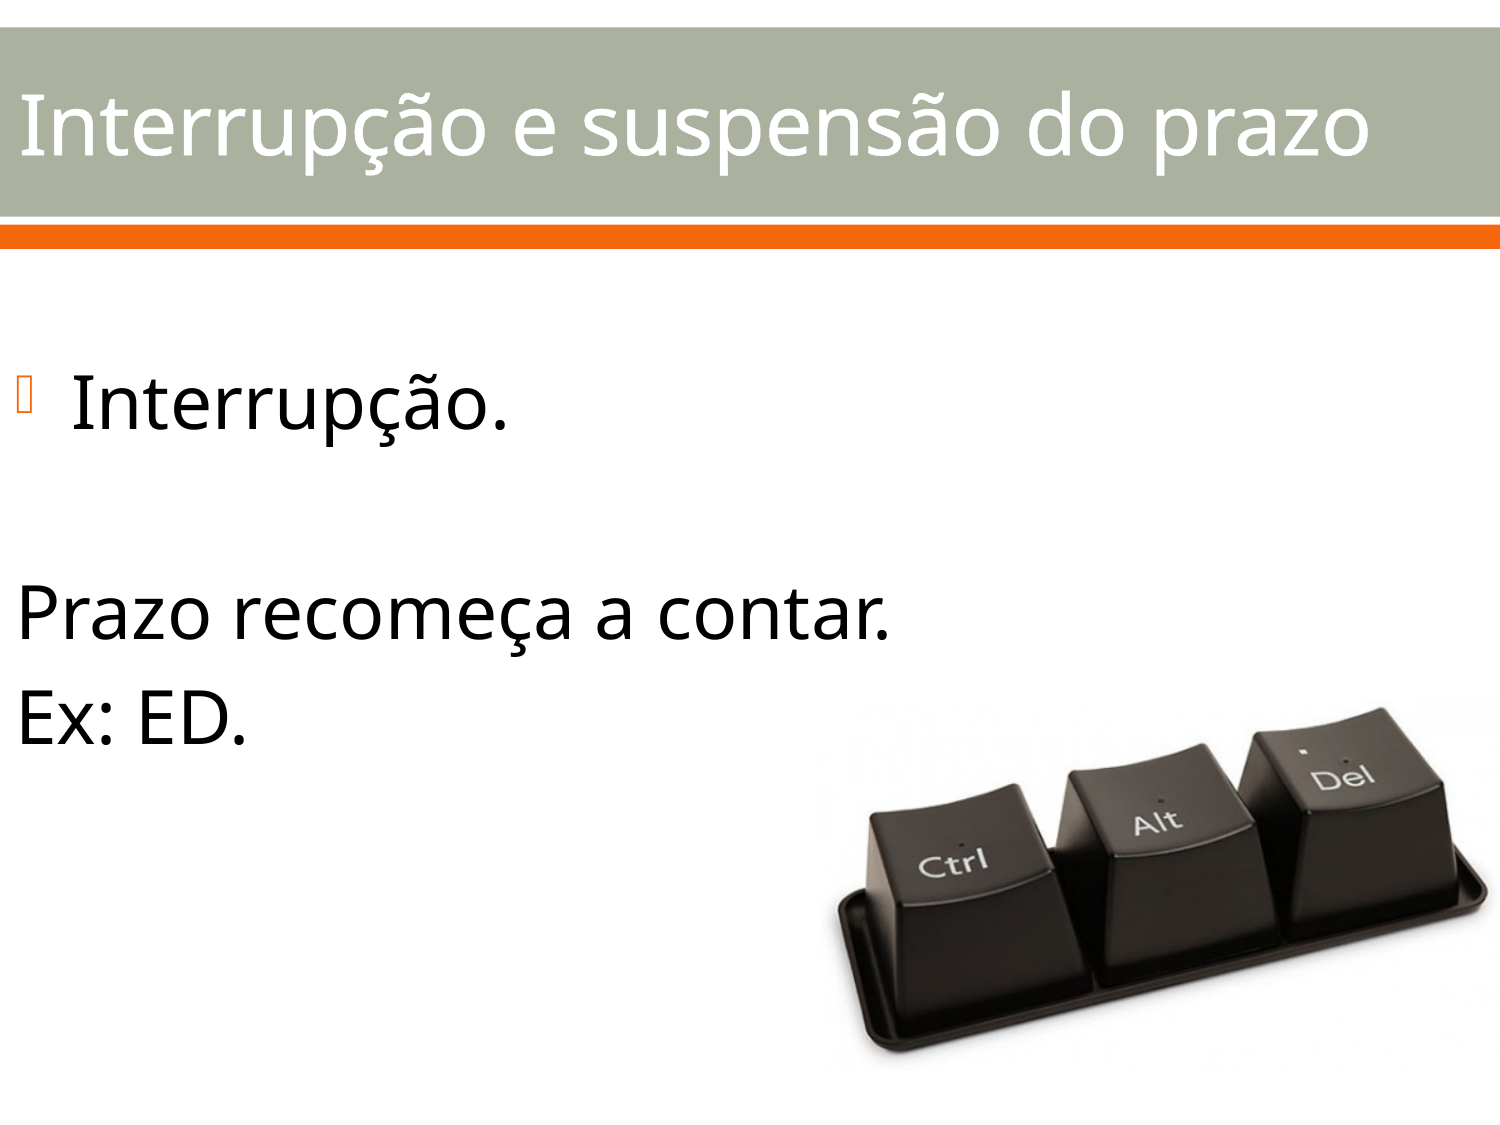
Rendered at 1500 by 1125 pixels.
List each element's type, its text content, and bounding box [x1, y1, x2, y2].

picture [820, 700, 1499, 1071]
title Interrupção e suspensão do prazo [0, 29, 1500, 213]
list Interrupção. Prazo recomeça a contar. Ex: ED. [0, 262, 1500, 1125]
